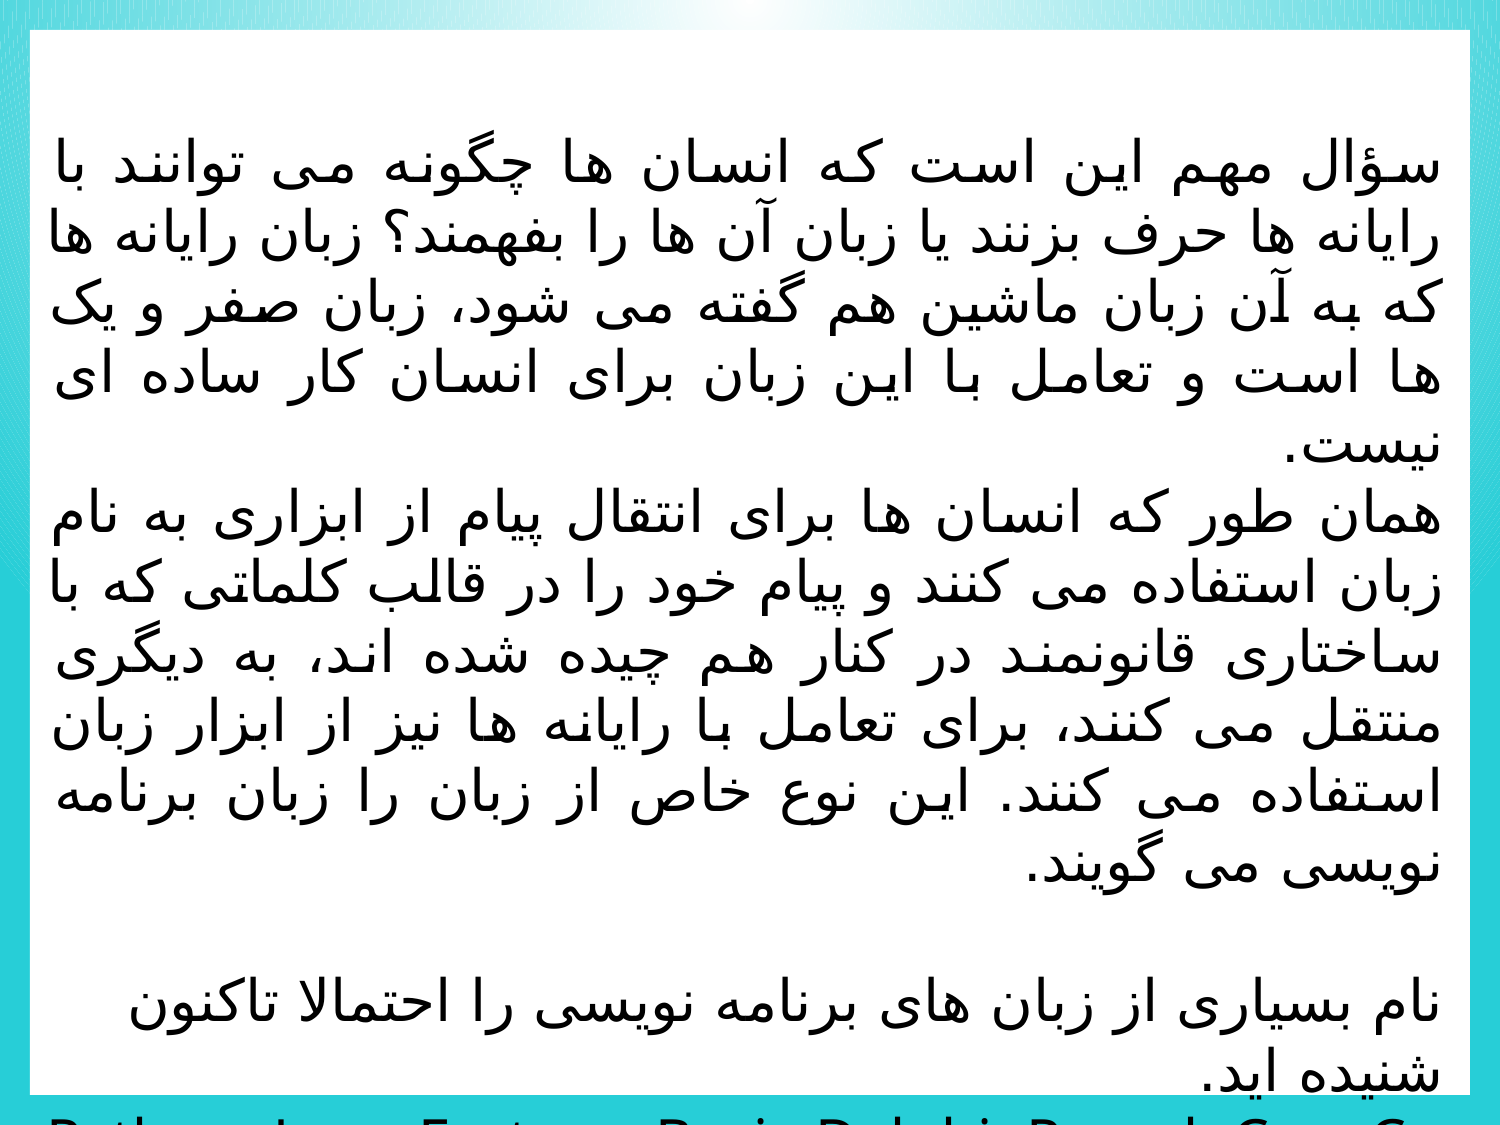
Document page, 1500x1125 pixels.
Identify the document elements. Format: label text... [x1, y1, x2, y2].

text_box سؤال مهم این است که انسان ها چگونه می توانند با رایانه ها حرف بزنند یا زبان آن ها را بفهمند؟ زبان رایانه ها که به آن زبان ماشین هم گفته می شود، زبان صفر و یک ها است و تعامل با این زبان برای انسان کار ساده ای نیست. همان طور که انسان ها برای انتقال پیام از ابزاری به نام زبان استفاده می کنند و پیام خود را در قالب کلماتی که با ساختاری قانونمند در کنار هم چیده شده اند، به دیگری منتقل می کنند، برای تعامل با رایانه ها نیز از ابزار زبان استفاده می کنند. این نوع خاص از زبان را زبان برنامه نویسی می گویند. نام بسیاری از زبان های برنامه نویسی را احتمالا تاکنون شنیده اید. Python ،Java ،Fortran ،Basic،Delphi ،Pascal ،C++ ،C و.... هریک از این زبان ها ویژگی های منحصر به فرد خود را دارد و برای هدفی خاص مورد استفاده قرار می گیرد. [31, 116, 1459, 1125]
